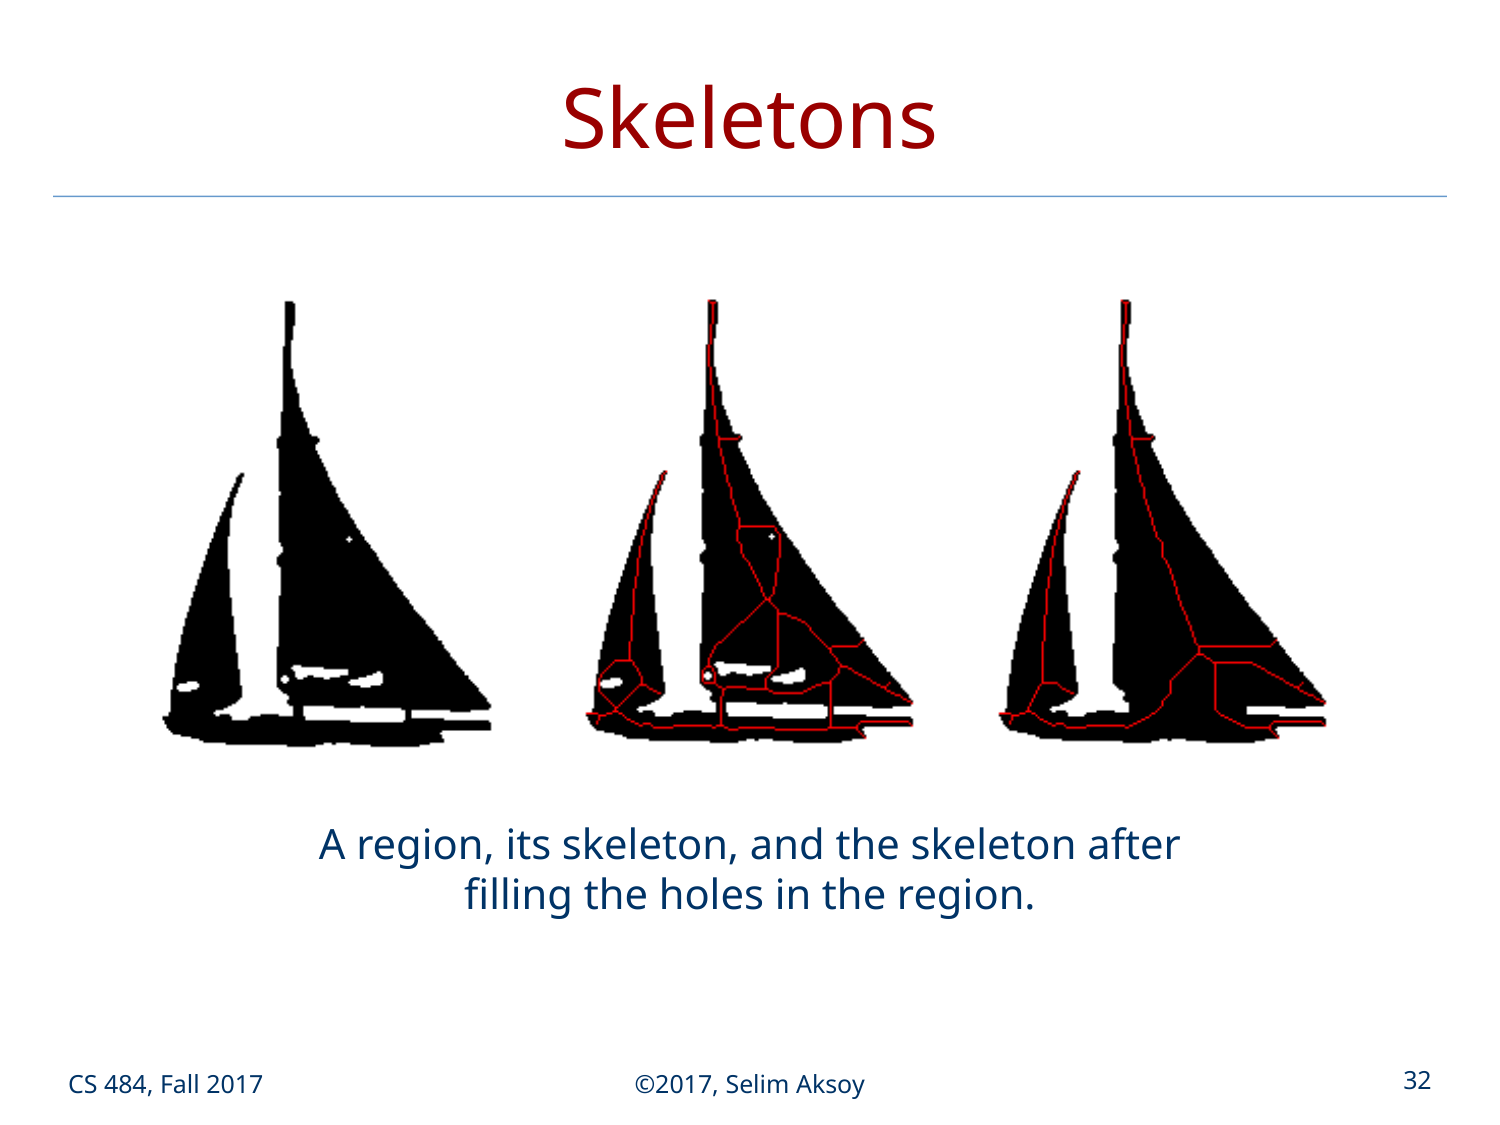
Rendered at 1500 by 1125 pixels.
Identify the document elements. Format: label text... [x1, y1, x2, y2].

slide_number 32 [1134, 1052, 1448, 1107]
footer ©2017, Selim Aksoy [511, 1052, 988, 1107]
text_box A region, its skeleton, and the skeleton after filling the holes in the region. [303, 810, 1196, 926]
picture [573, 290, 927, 752]
slide_number CS 484, Fall 2017 [52, 1052, 366, 1107]
title Skeletons [53, 31, 1447, 173]
picture [147, 290, 507, 752]
picture [985, 290, 1340, 752]
